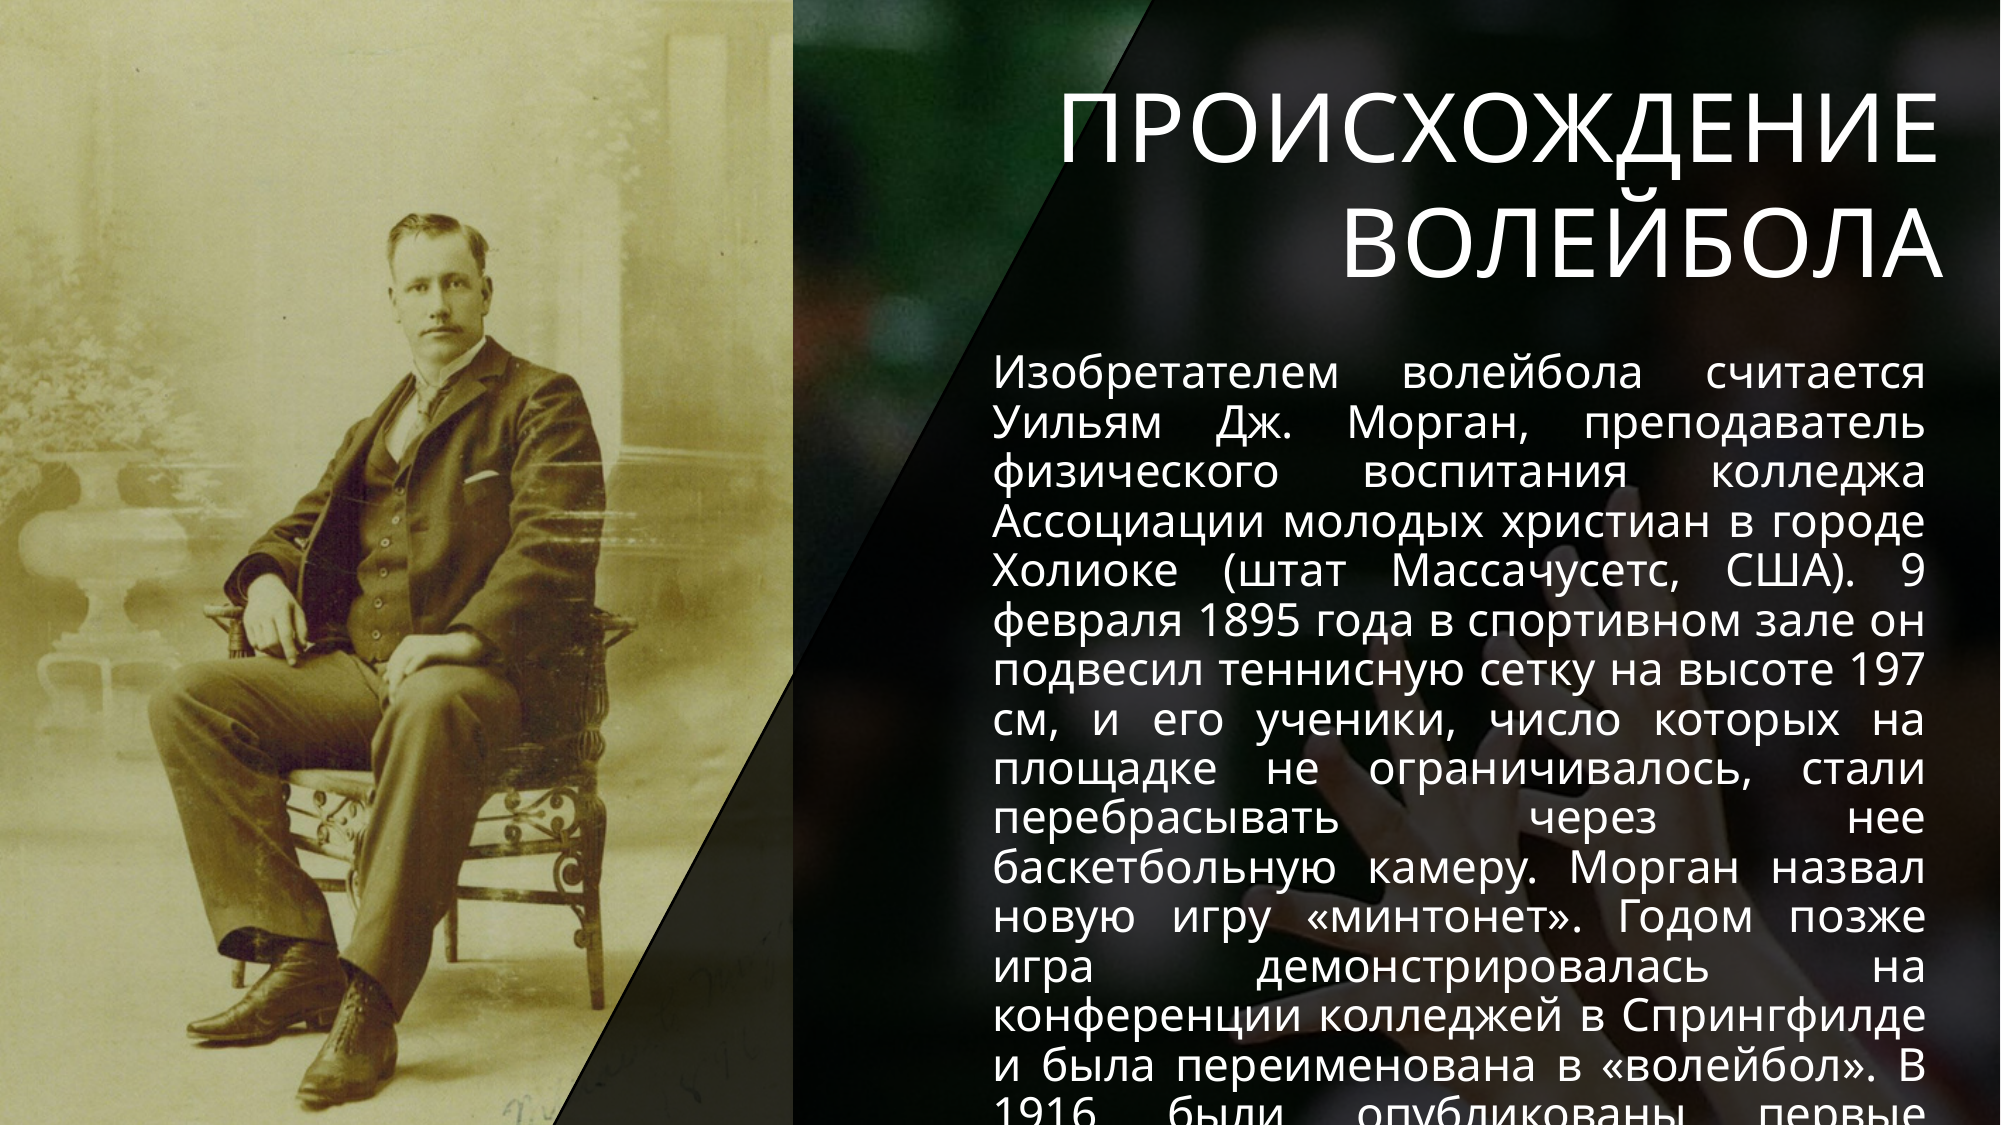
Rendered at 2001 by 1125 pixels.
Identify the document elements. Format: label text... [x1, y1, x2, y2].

title Происхождение волейбола [799, 58, 1960, 305]
picture [0, 0, 1151, 1125]
text_box [799, 0, 2000, 1125]
list Изобретателем волейбола считается Уильям Дж. Морган, преподаватель физического воспитания колледжа Ассоциации молодых христиан в городе Холиоке (штат Массачусетс, США). 9 февраля 1895 года в спортивном зале он подвесил теннисную сетку на высоте 197 см, и его ученики, число которых на площадке не ограничивалось, стали перебрасывать через нее баскетбольную камеру. Морган назвал новую игру «минтонет». Годом позже игра демонстрировалась на конференции колледжей в Спрингфилде и была переименована в «волейбол». В 1916 были опубликованы первые правила волейбола. [969, 341, 1935, 1093]
